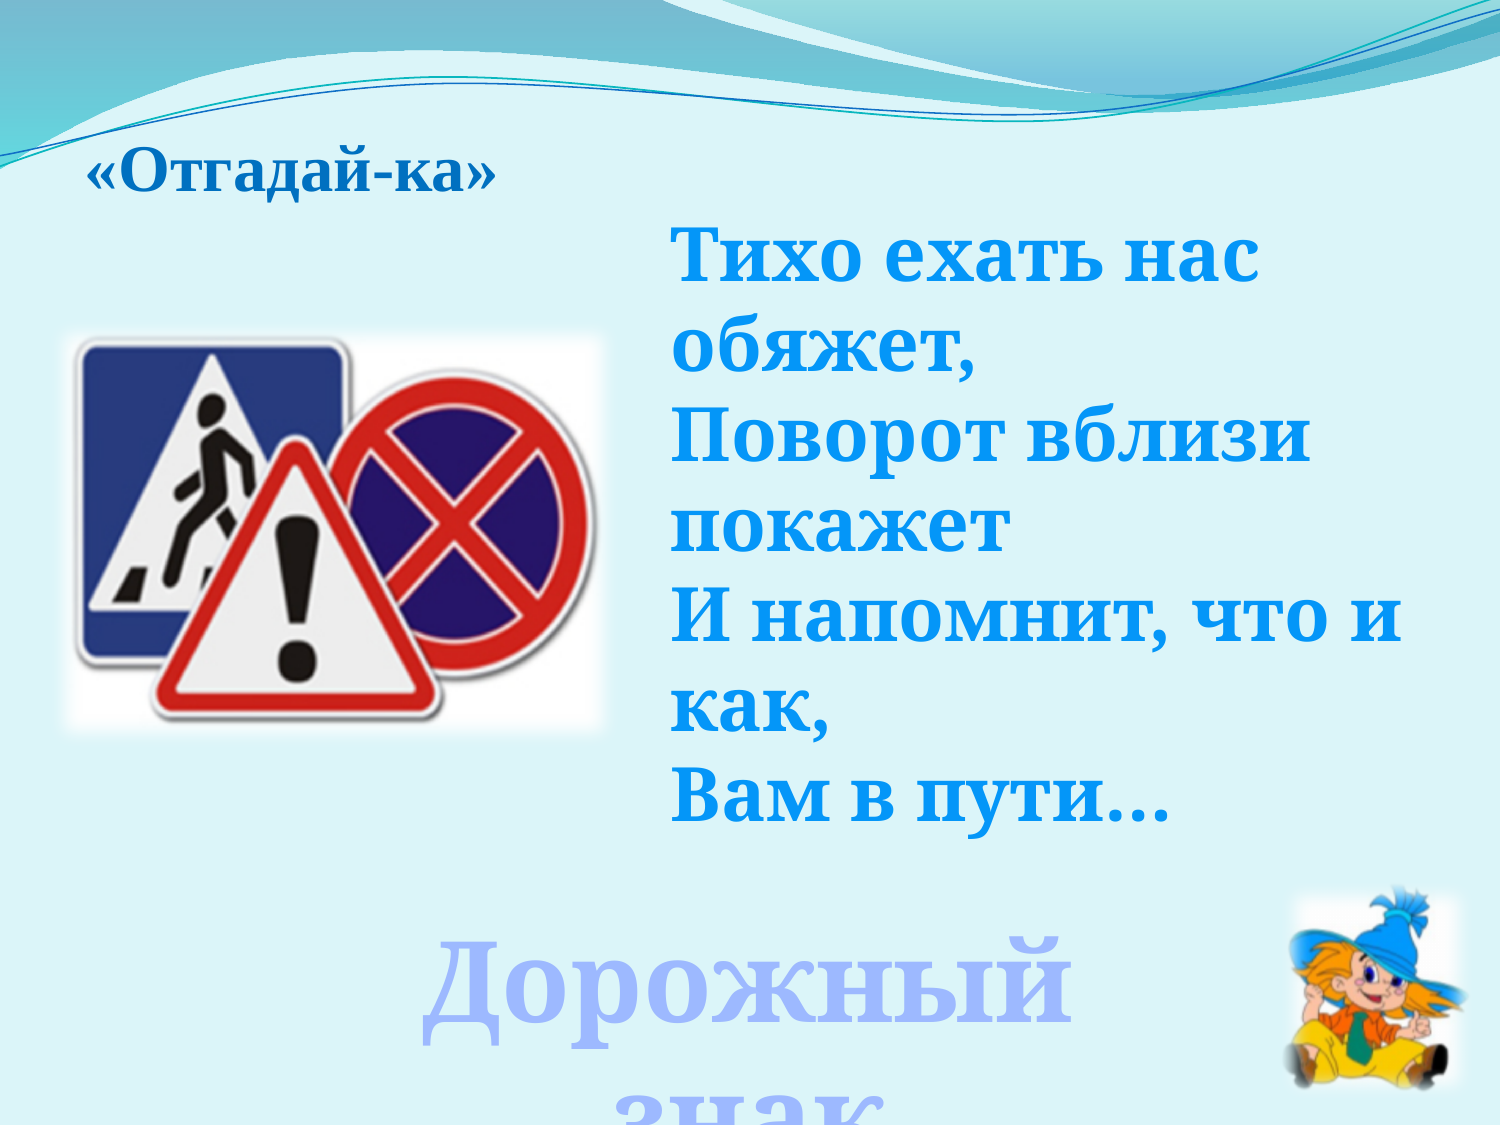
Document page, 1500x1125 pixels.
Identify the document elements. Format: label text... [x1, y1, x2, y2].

text_box Тихо ехать нас обяжет, Поворот вблизи покажет И напомнит, что и как, Вам в пути… [656, 199, 1465, 844]
picture [46, 316, 622, 751]
picture [1277, 878, 1477, 1104]
text_box «Отгадай-ка» [70, 117, 1421, 225]
text_box Дорожный знак [281, 902, 1215, 1125]
